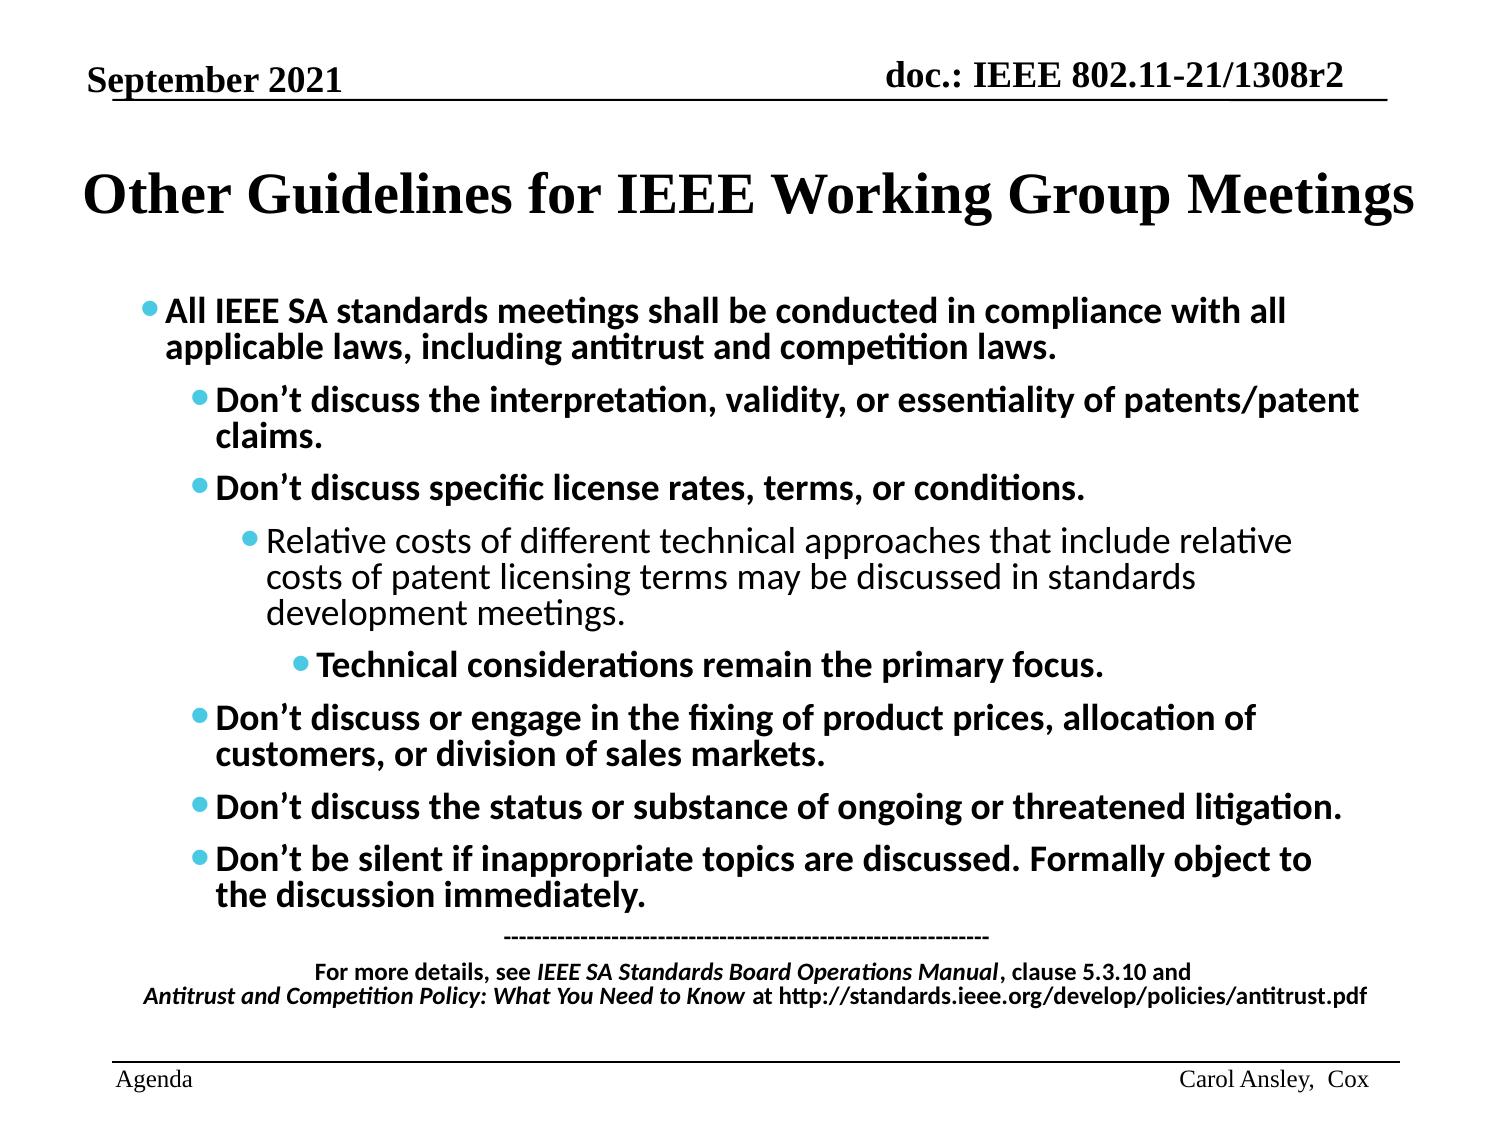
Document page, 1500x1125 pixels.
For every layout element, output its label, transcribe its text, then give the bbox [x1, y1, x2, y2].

title Other Guidelines for IEEE Working Group Meetings [74, 152, 1426, 184]
text_box All IEEE SA standards meetings shall be conducted in compliance with all applicable laws, including antitrust and competition laws. Don’t discuss the interpretation, validity, or essentiality of patents/patent claims. Don’t discuss specific license rates, terms, or conditions. Relative costs of different technical approaches that include relative costs of patent licensing terms may be discussed in standards development meetings. Technical considerations remain the primary focus. Don’t discuss or engage in the fixing of product prices, allocation of customers, or division of sales markets. Don’t discuss the status or substance of ongoing or threatened litigation. Don’t be silent if inappropriate topics are discussed. Formally object to the discussion immediately. --------------------------------------------------------------- For more details, see IEEE SA Standards Board Operations Manual, clause 5.3.10 and Antitrust and Competition Policy: What You Need to Know at http://standards.ieee.org/develop/policies/antitrust.pdf [125, 287, 1388, 1041]
list [74, 184, 1426, 973]
